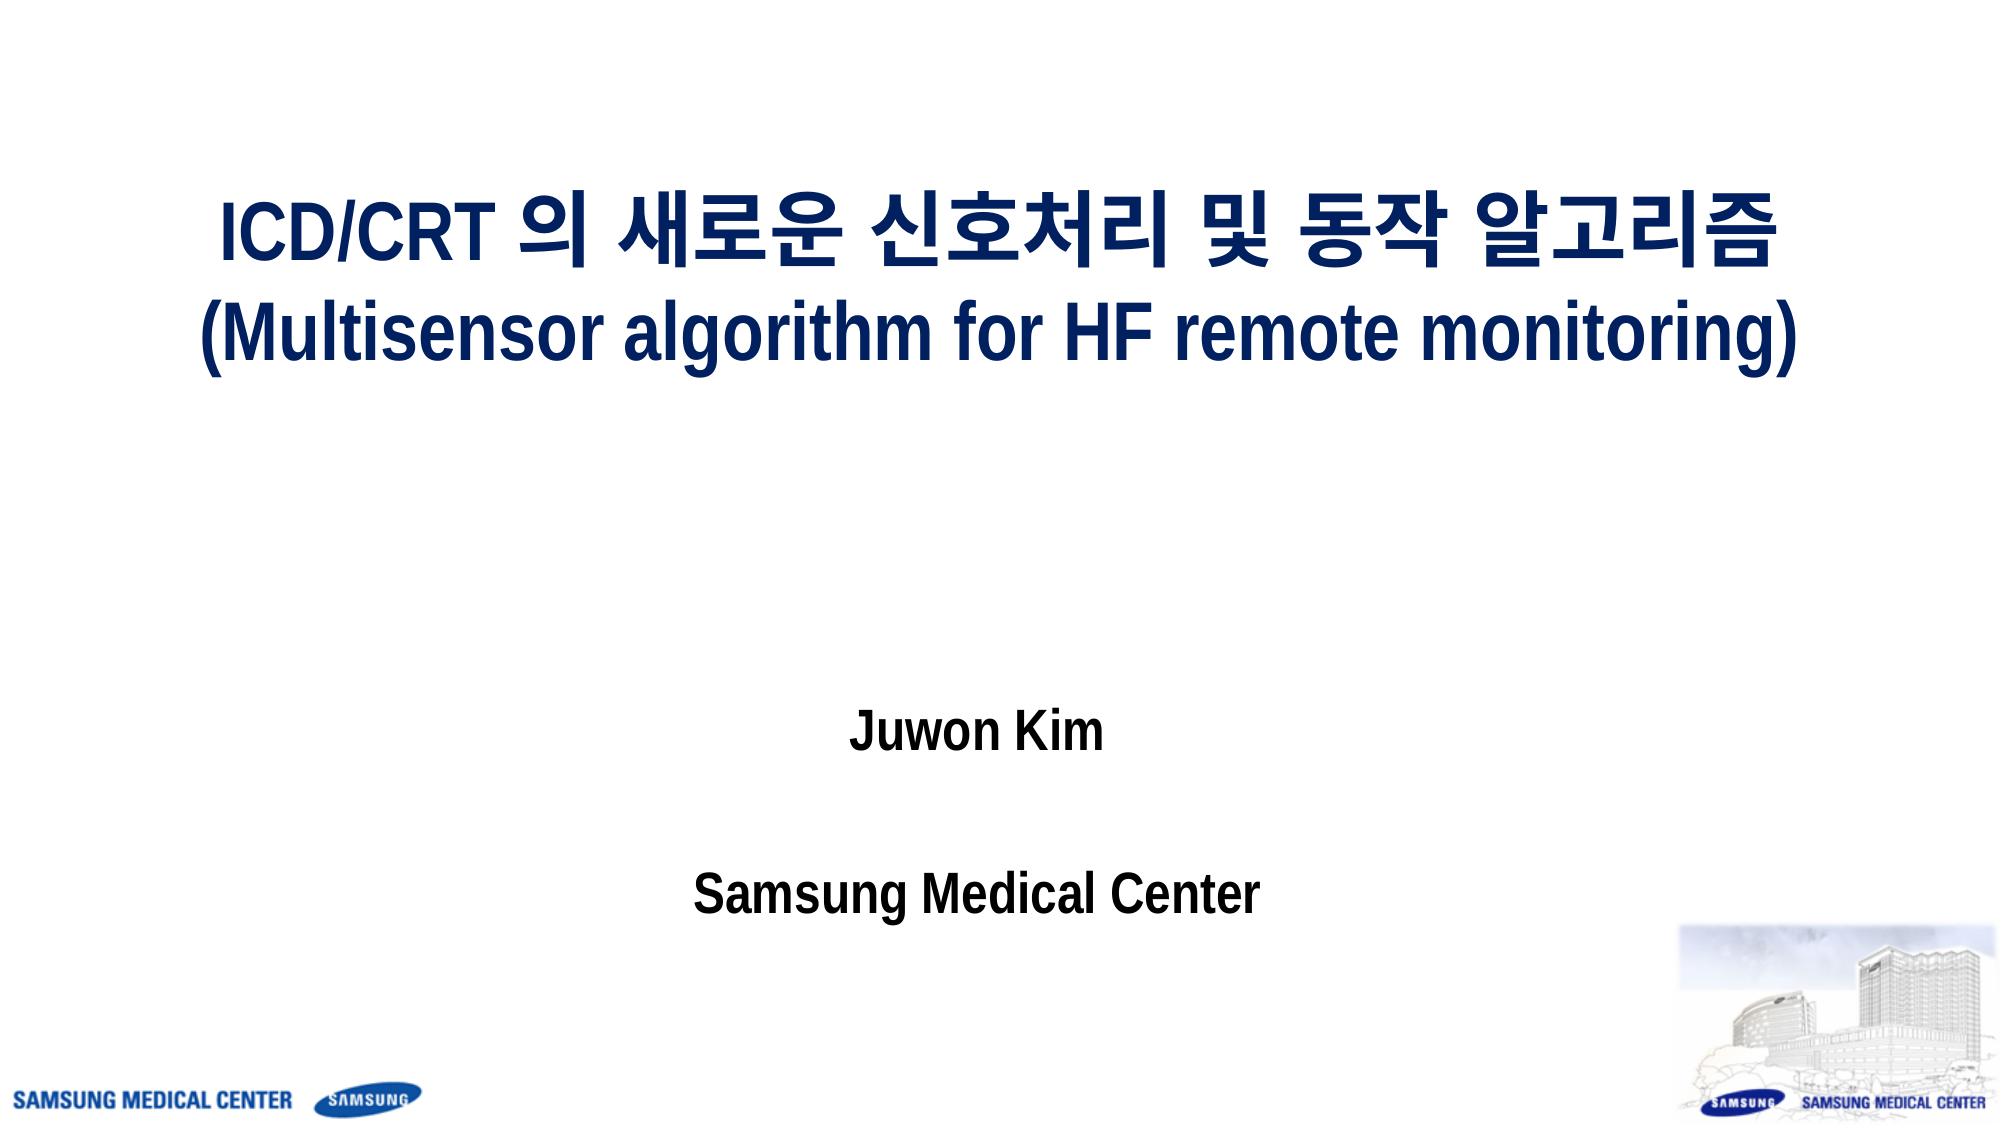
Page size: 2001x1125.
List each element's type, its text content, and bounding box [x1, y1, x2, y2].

text_box Juwon Kim Samsung Medical Center [303, 684, 1652, 1035]
text_box ICD/CRT의 새로운 신호처리 및 동작 알고리즘 (Multisensor algorithm for HF remote monitoring) [0, 144, 2000, 409]
picture [1674, 920, 2000, 1125]
picture [1, 1070, 433, 1125]
